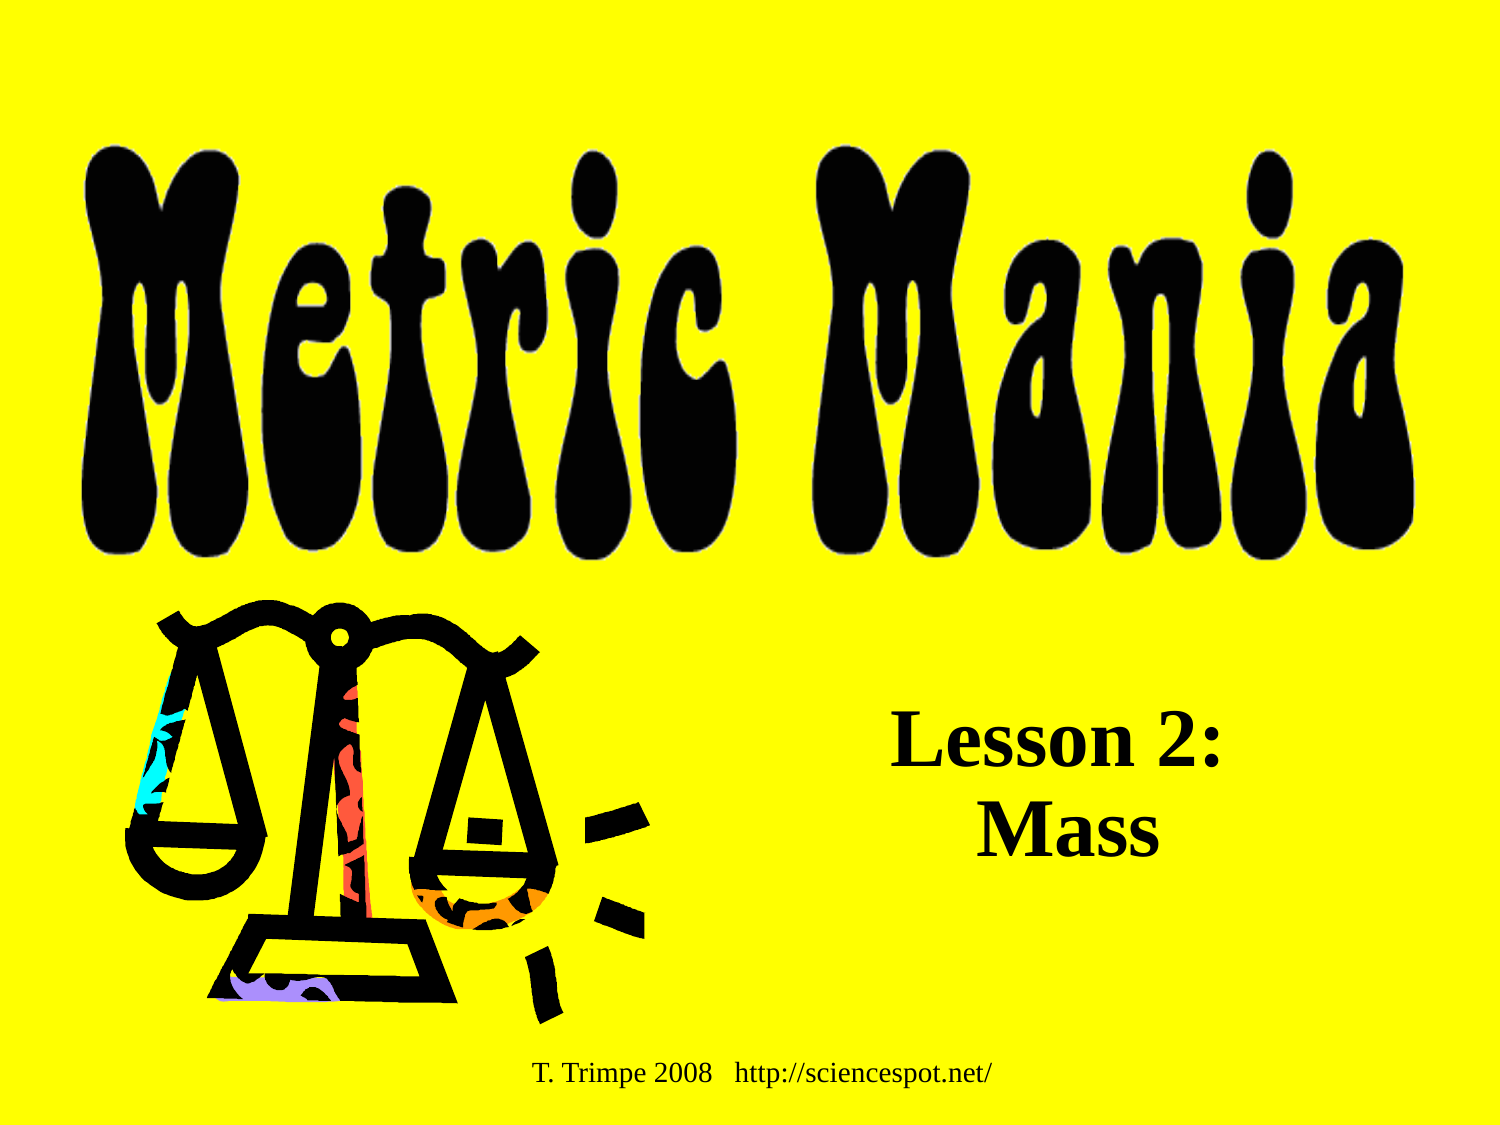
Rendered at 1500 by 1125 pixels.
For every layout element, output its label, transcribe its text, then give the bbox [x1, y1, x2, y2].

text_box T. Trimpe 2008 http://sciencespot.net/ [237, 1050, 1288, 1100]
picture [37, 124, 1463, 1025]
subtitle Lesson 2: Mass [774, 687, 1363, 901]
